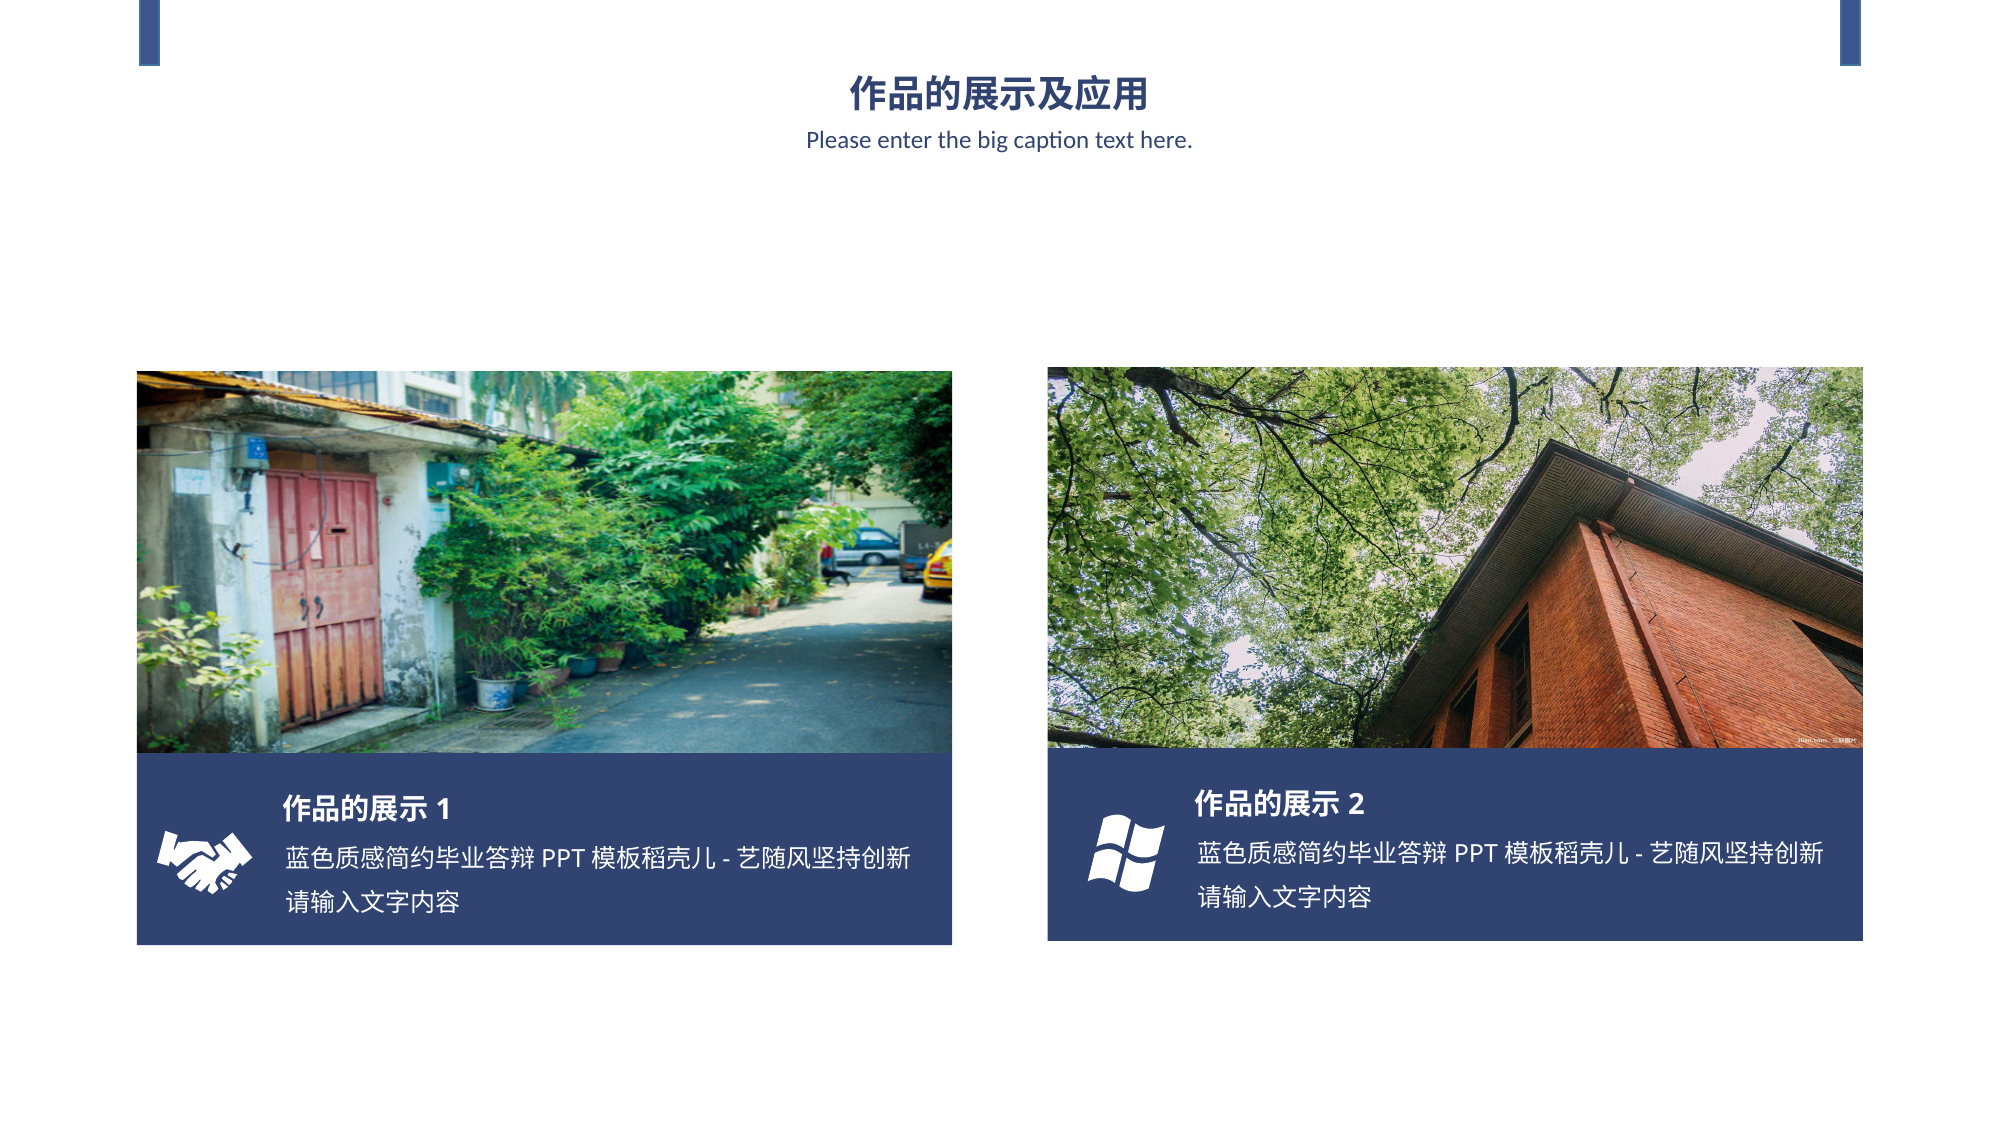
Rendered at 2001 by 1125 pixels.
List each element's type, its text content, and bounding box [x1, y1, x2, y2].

text_box [1128, 823, 1165, 858]
text_box [157, 830, 253, 895]
text_box [1087, 849, 1123, 883]
text_box [1047, 367, 1864, 749]
text_box 蓝色质感简约毕业答辩PPT模板稻壳儿-艺随风坚持创新请输入文字内容 [270, 819, 935, 925]
text_box 作品的展示2 [1180, 777, 1380, 828]
text_box Please enter the big caption text here. [787, 116, 1213, 162]
text_box [136, 371, 953, 753]
text_box [136, 753, 953, 946]
text_box [1047, 749, 1864, 942]
text_box 蓝色质感简约毕业答辩PPT模板稻壳儿-艺随风坚持创新请输入文字内容 [1182, 814, 1848, 920]
text_box [1119, 857, 1156, 892]
text_box 作品的展示1 [267, 782, 468, 833]
text_box 作品的展示及应用 [834, 63, 1165, 116]
text_box [1096, 814, 1131, 849]
